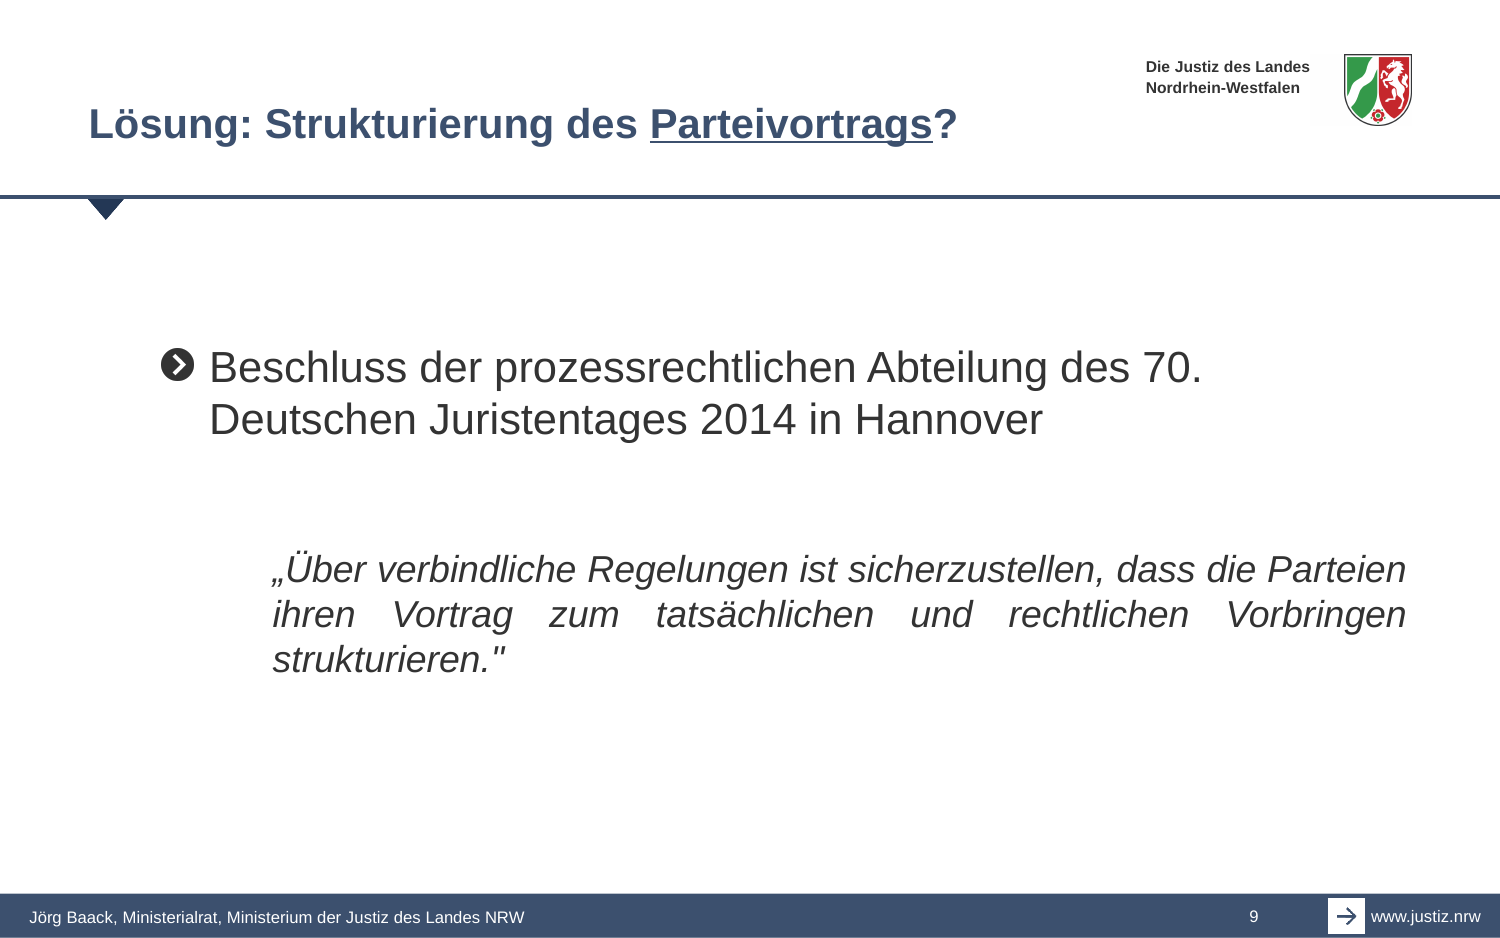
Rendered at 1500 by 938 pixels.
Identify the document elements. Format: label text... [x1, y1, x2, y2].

picture [1328, 898, 1365, 934]
list Beschluss der prozessrechtlichen Abteilung des 70. Deutschen Juristentages 2014 in Hannover „Über verbindliche Regelungen ist sicherzustellen, dass die Parteien ihren Vortrag zum tatsäch­lichen und rechtlichen Vorbringen strukturieren." [83, 338, 1408, 682]
slide_number 9 [1234, 898, 1316, 934]
title Lösung: Strukturierung des Parteivortrags? [88, 96, 1311, 182]
footer Jörg Baack, Ministerialrat, Ministerium der Justiz des Landes NRW [29, 895, 810, 938]
picture [161, 348, 194, 381]
picture [1310, 54, 1412, 126]
